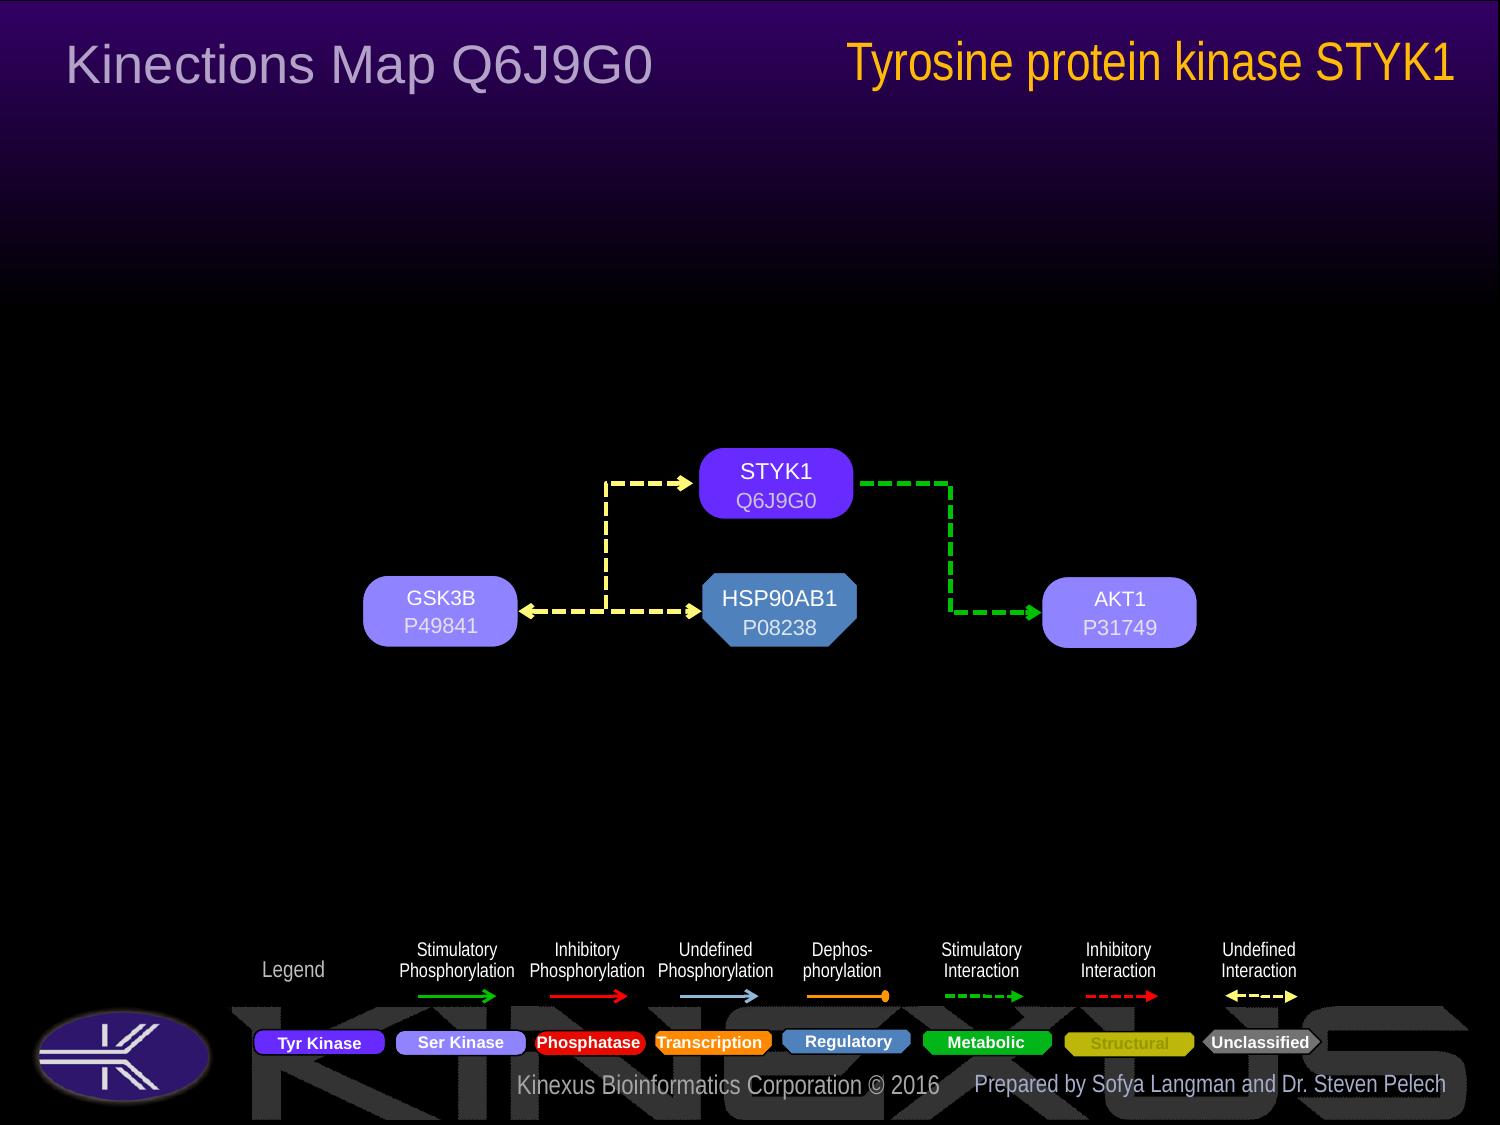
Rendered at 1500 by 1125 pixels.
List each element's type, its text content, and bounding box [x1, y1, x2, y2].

text_box Prepared by Sofya Langman and Dr. Steven Pelech [959, 1059, 1500, 1105]
text_box Tyrosine protein kinase STYK1 [670, 18, 1473, 99]
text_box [518, 484, 694, 612]
picture [19, 999, 1469, 1120]
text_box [692, 446, 860, 523]
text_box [1010, 575, 1231, 649]
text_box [859, 484, 1042, 613]
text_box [330, 574, 552, 648]
text_box Kinections Map Q6J9G0 [50, 21, 862, 102]
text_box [688, 571, 871, 649]
